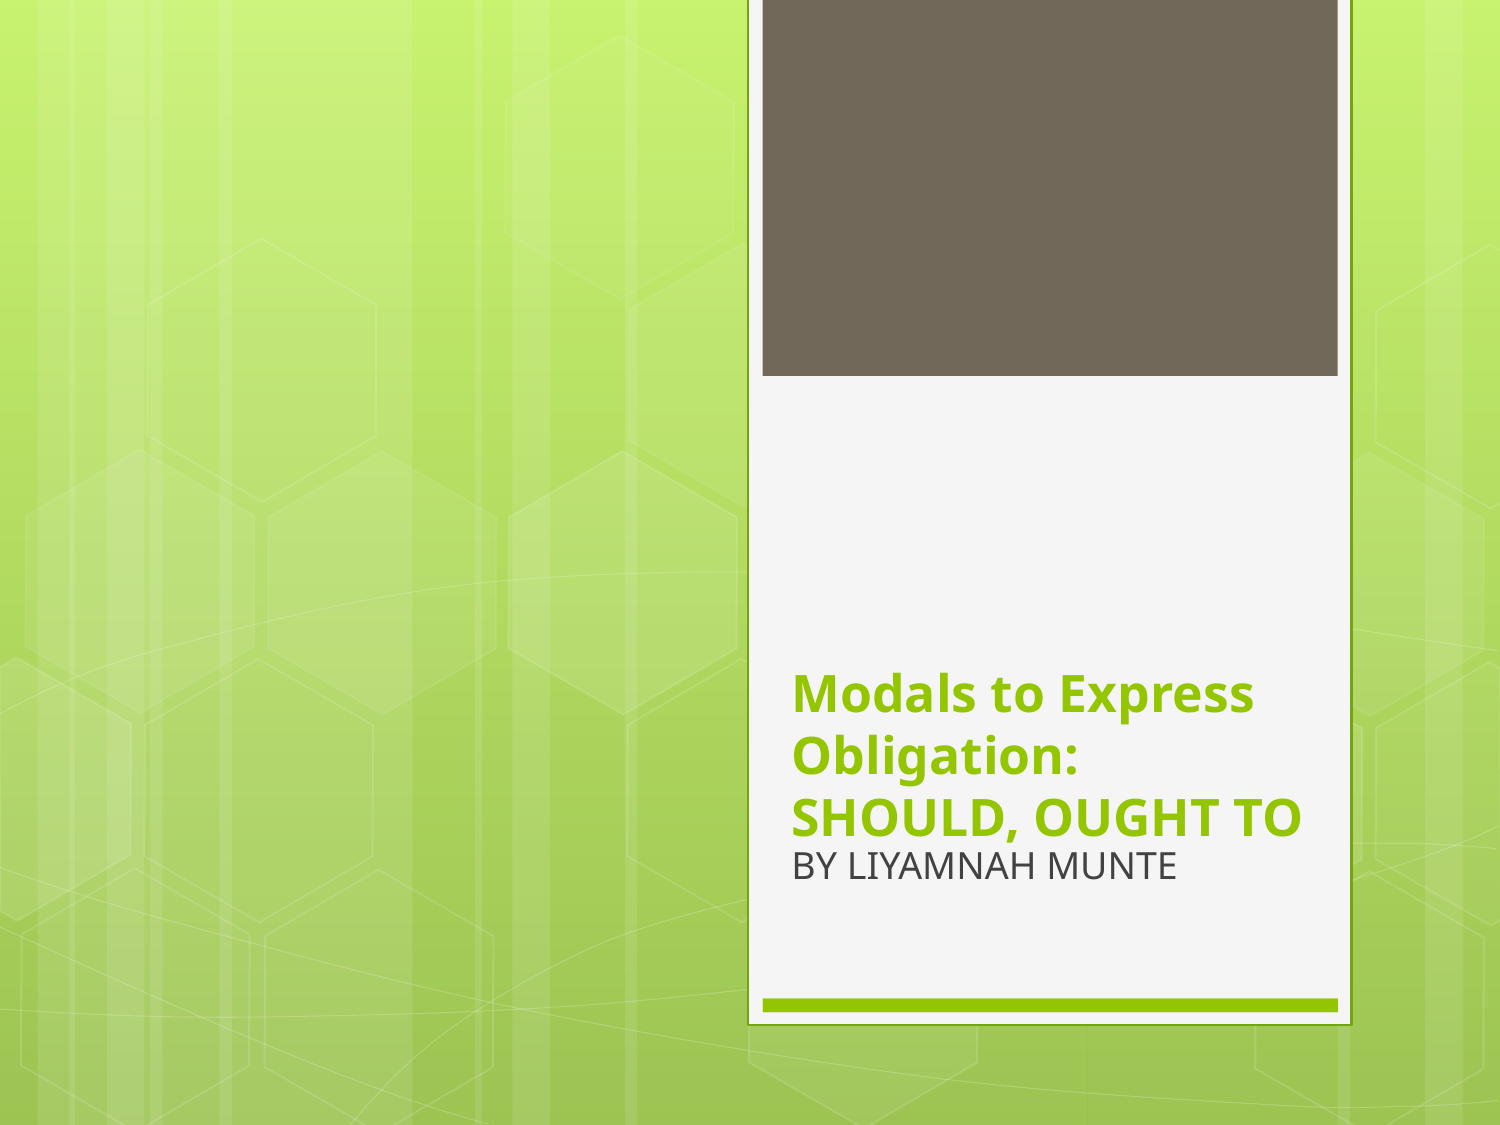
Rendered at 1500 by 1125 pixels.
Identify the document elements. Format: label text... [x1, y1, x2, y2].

subtitle BY LIYAMNAH MUNTE [776, 834, 1320, 933]
title Modals to Express Obligation: SHOULD, OUGHT TO [776, 444, 1320, 834]
